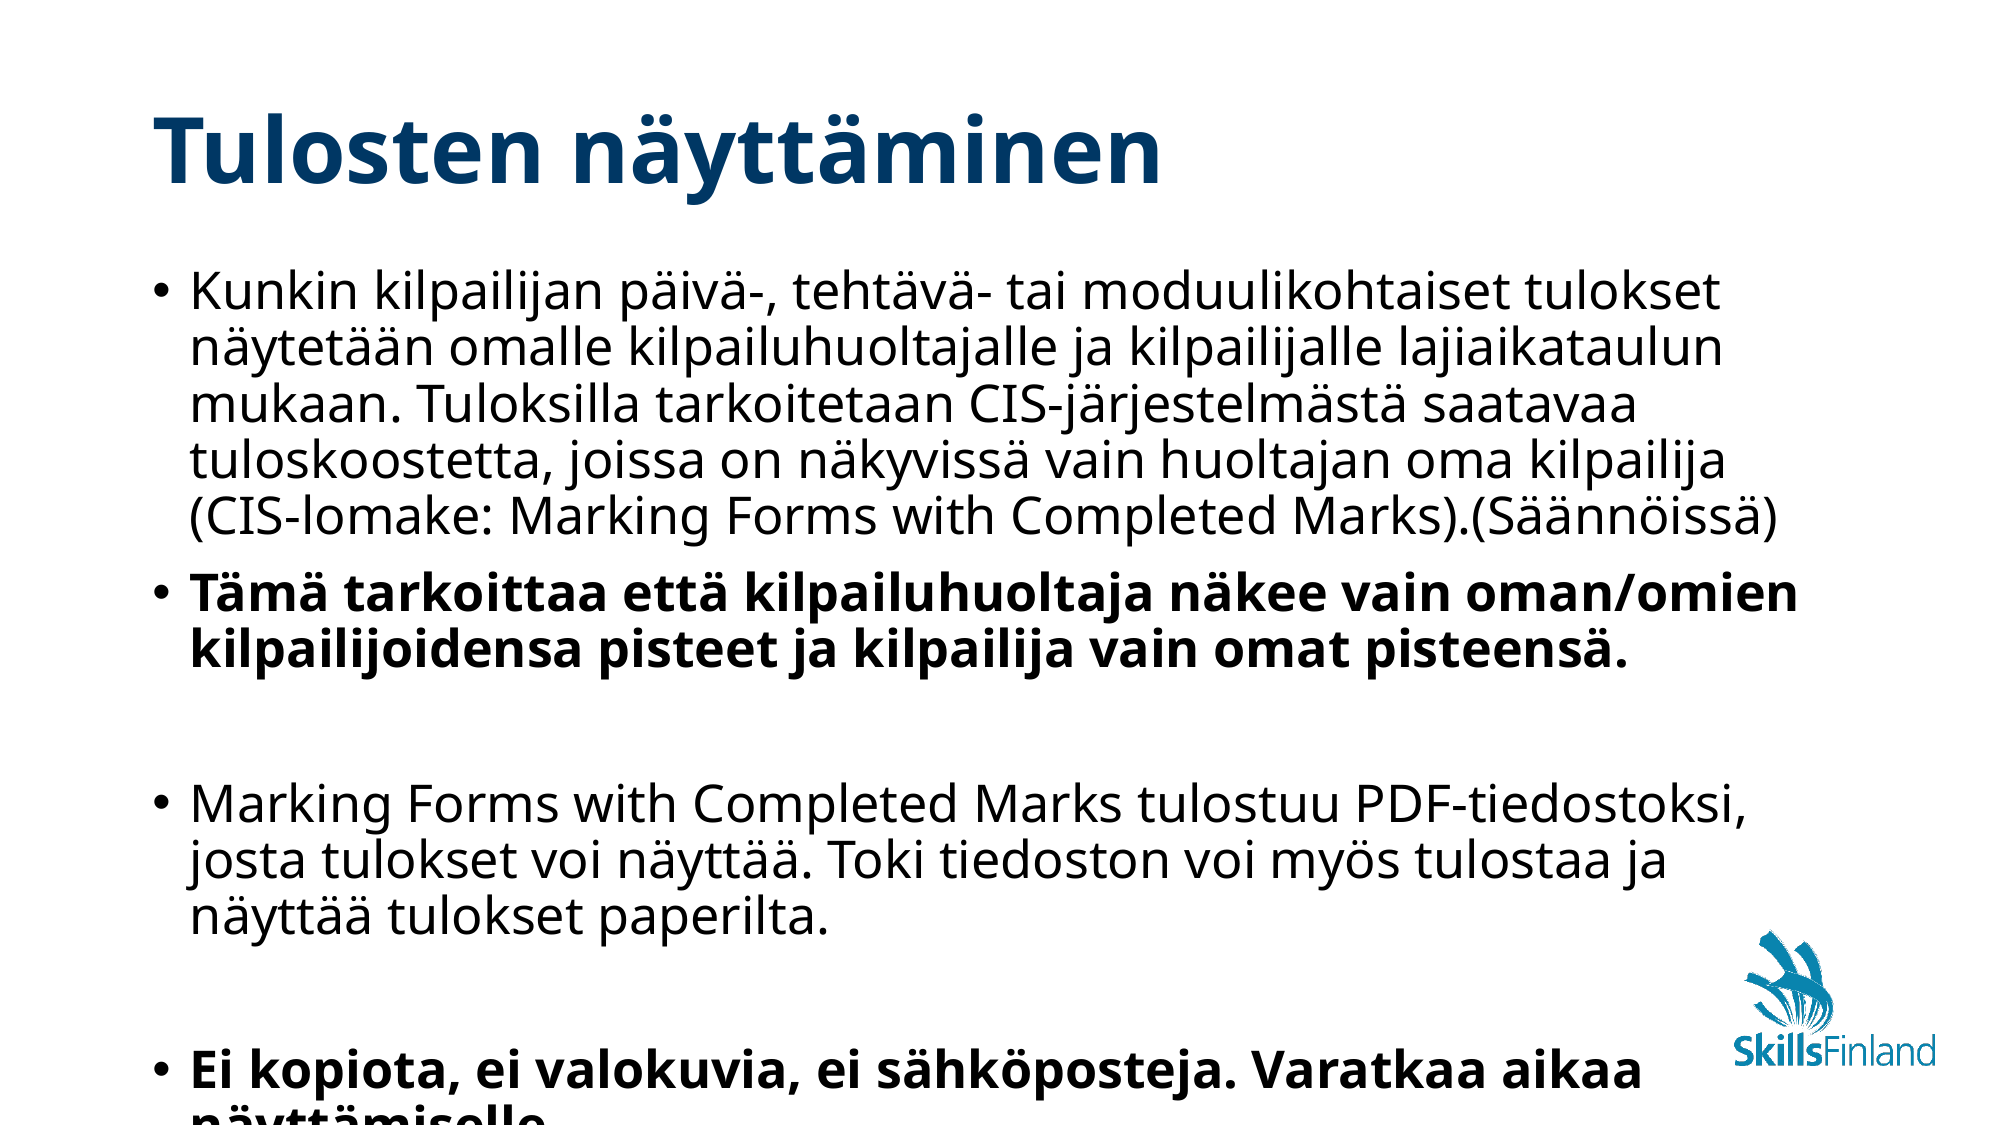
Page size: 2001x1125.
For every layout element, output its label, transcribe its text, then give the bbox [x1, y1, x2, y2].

picture [1853, 1047, 1863, 1066]
picture [1921, 1047, 1932, 1063]
picture [1734, 1049, 1747, 1061]
list Kunkin kilpailijan päivä-, tehtävä- tai moduulikohtaiset tulokset näytetään omalle kilpailuhuoltajalle ja kilpailijalle lajiaikataulun mukaan. Tuloksilla tarkoitetaan CIS-järjestelmästä saatavaa tuloskoostetta, joissa on näkyvissä vain huoltajan oma kilpailija (CIS-lomake: Marking Forms with Completed Marks).(Säännöissä) Tämä tarkoittaa että kilpailuhuoltaja näkee vain oman/omien kilpailijoidensa pisteet ja kilpailija vain omat pisteensä. Marking Forms with Completed Marks tulostuu PDF-tiedostoksi, josta tulokset voi näyttää. Toki tiedoston voi myös tulostaa ja näyttää tulokset paperilta. Ei kopiota, ei valokuvia, ei sähköposteja. Varatkaa aikaa näyttämiselle. [137, 257, 1863, 1066]
title Tulosten näyttäminen [137, 45, 1863, 257]
picture [1734, 929, 1935, 1066]
picture [1901, 1047, 1910, 1066]
picture [1880, 1055, 1889, 1063]
